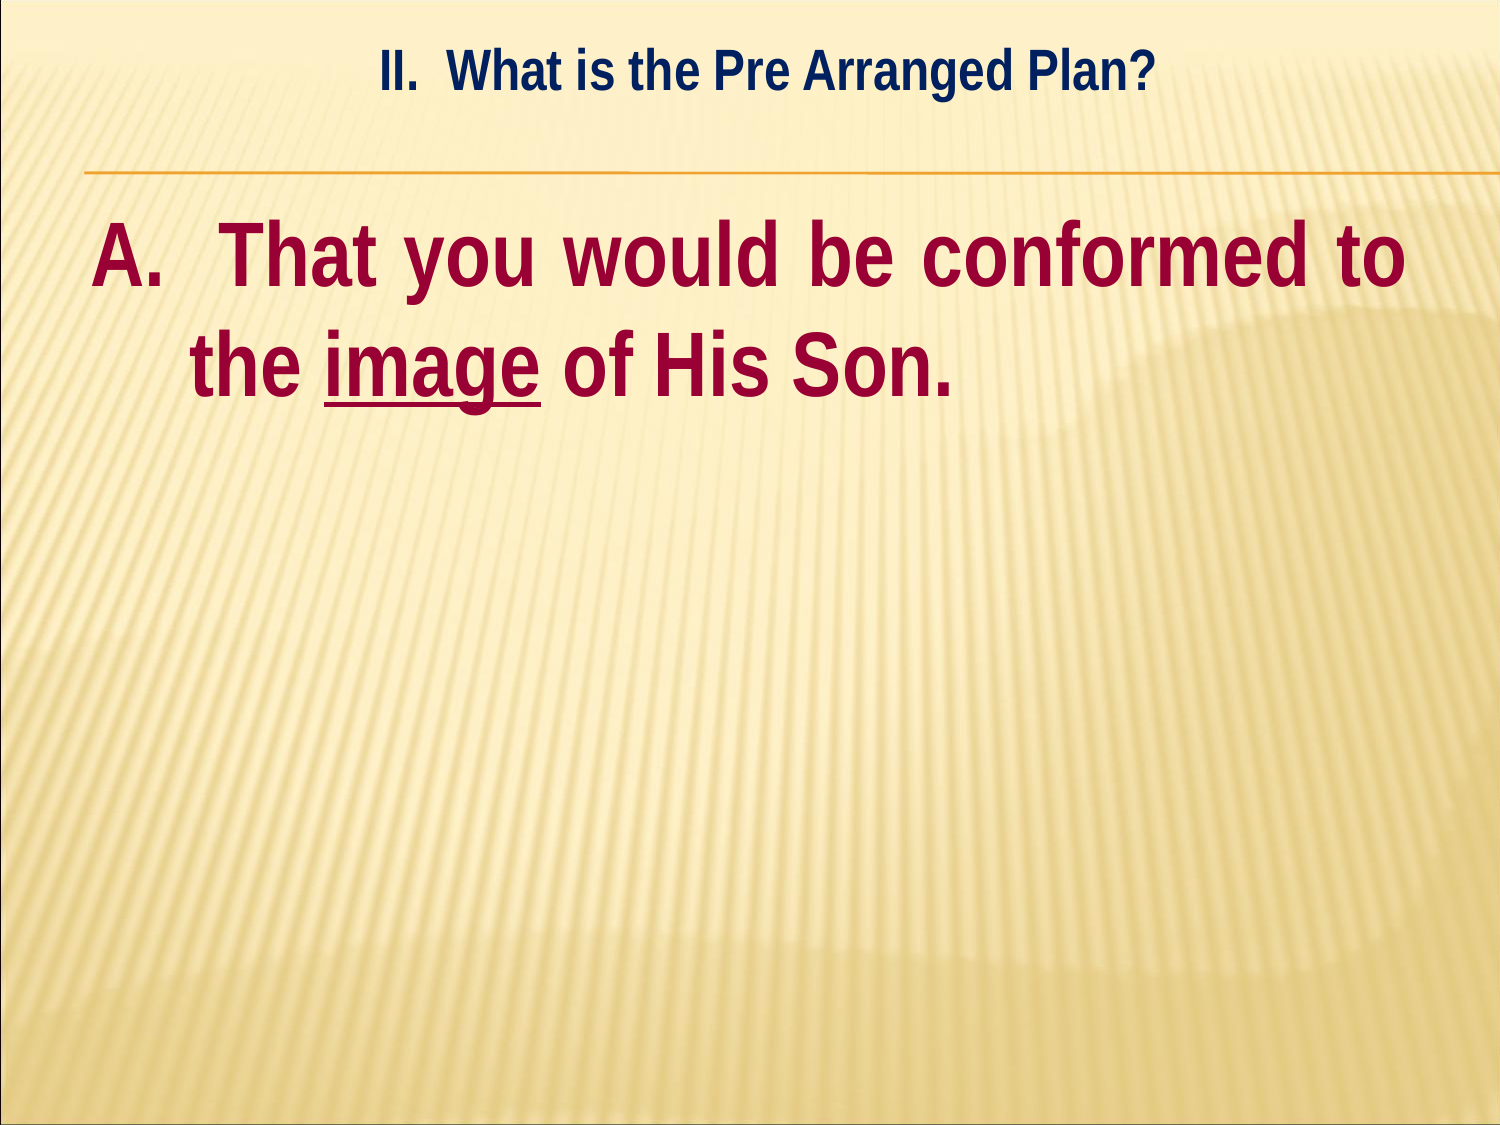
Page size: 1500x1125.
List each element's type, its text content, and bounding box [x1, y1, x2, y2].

list A. That you would be conformed to the image of His Son. [75, 187, 1425, 1075]
picture [0, 0, 1500, 1125]
text_box II. What is the Pre Arranged Plan? [124, 24, 1413, 110]
